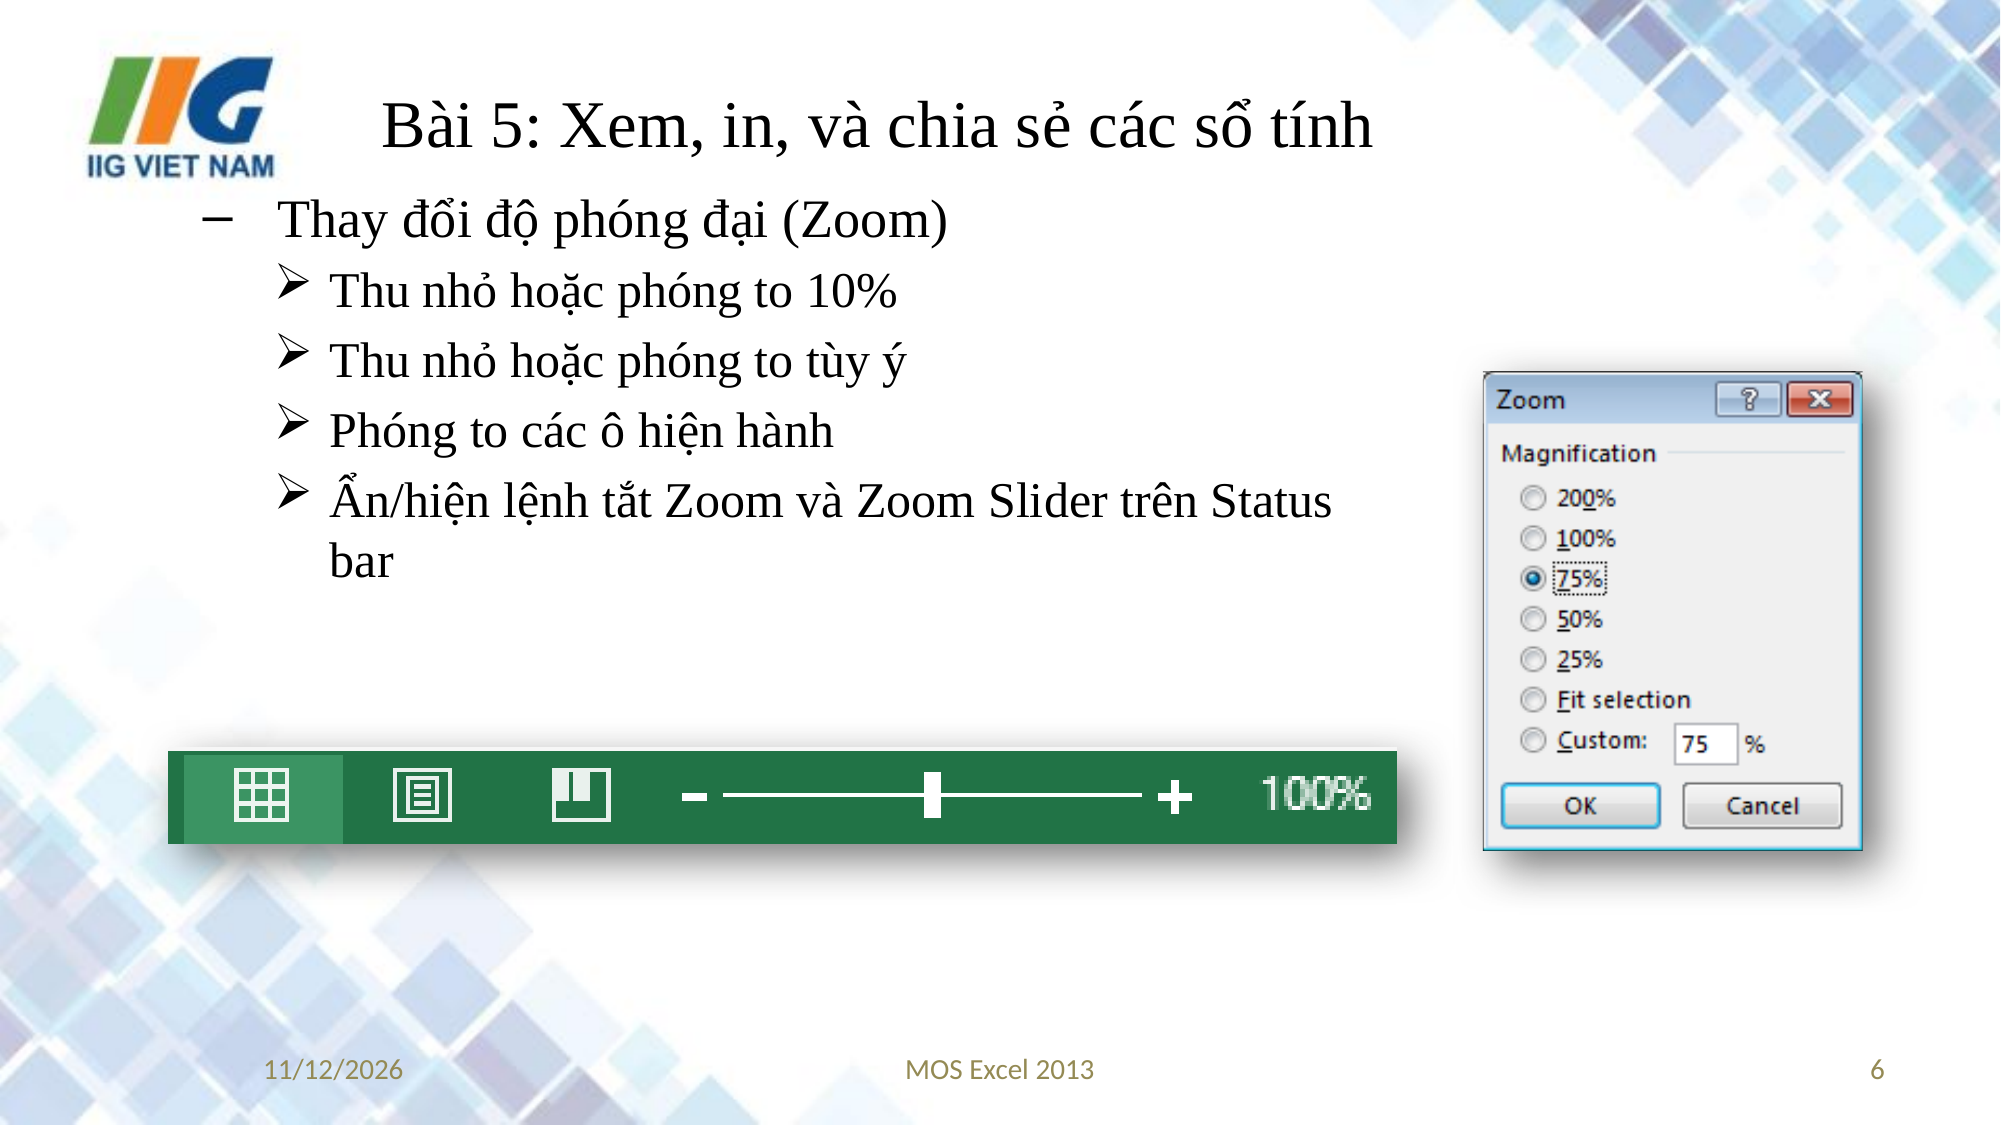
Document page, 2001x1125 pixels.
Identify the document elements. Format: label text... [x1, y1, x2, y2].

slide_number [99, 1042, 567, 1103]
footer MOS Excel 2013 [683, 1042, 1317, 1103]
picture [0, 0, 2001, 1125]
list Thay đổi độ phóng đại (Zoom) Thu nhỏ hoặc phóng to 10% Thu nhỏ hoặc phóng to tùy ý Phóng to các ô hiện hành Ẩn/hiện lệnh tắt Zoom và Zoom Slider trên Status bar [99, 175, 1415, 996]
title Bài 5: Xem, in, và chia sẻ các sổ tính [366, 62, 1900, 180]
slide_number 6 [1433, 1042, 1900, 1103]
